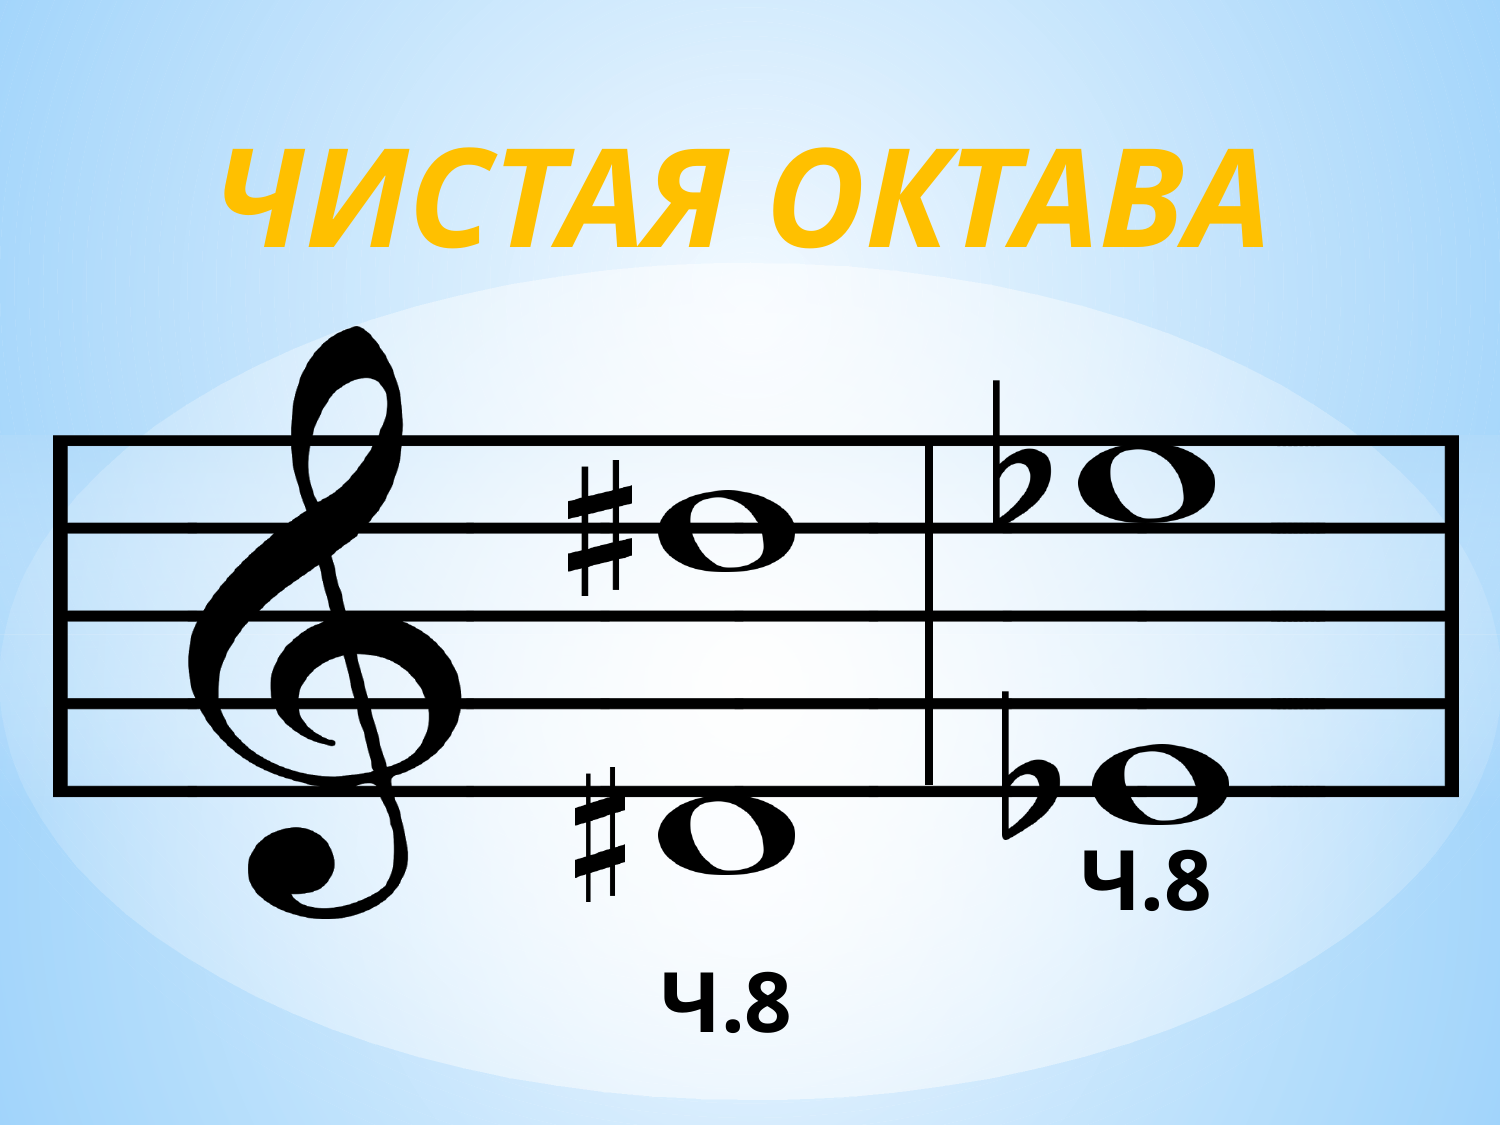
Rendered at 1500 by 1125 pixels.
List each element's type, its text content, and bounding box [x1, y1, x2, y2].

text_box Ч.8 [980, 928, 1312, 935]
title ЧИСТАЯ ОКТАВА [138, 102, 1316, 323]
picture [52, 326, 1459, 919]
text_box Ч.8 [561, 942, 892, 1057]
